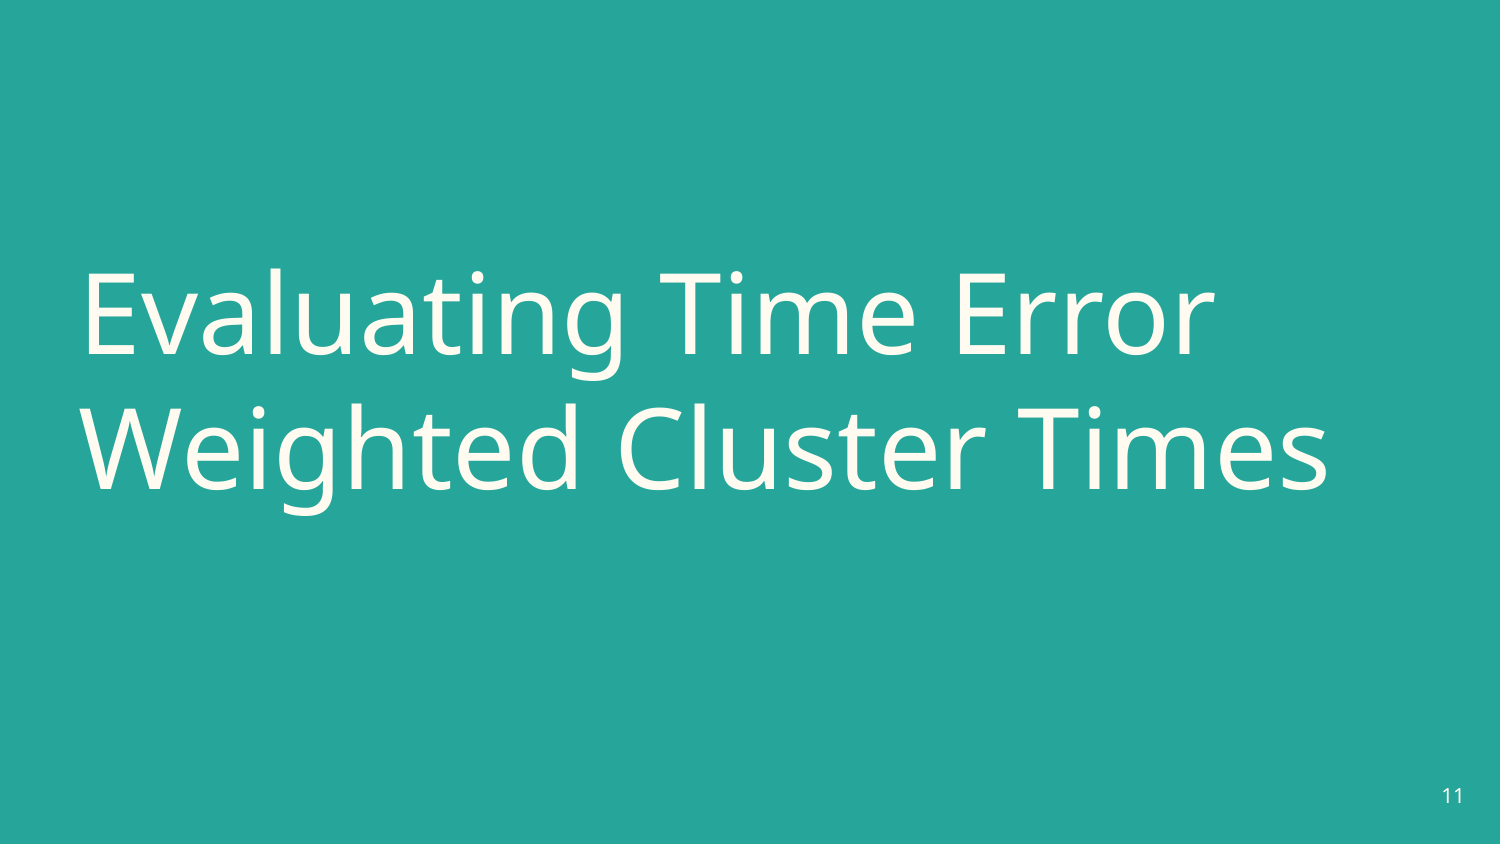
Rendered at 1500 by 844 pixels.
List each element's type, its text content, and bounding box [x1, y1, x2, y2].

slide_number ‹#› [1389, 764, 1480, 830]
title Evaluating Time Error Weighted Cluster Times [63, 109, 1399, 644]
